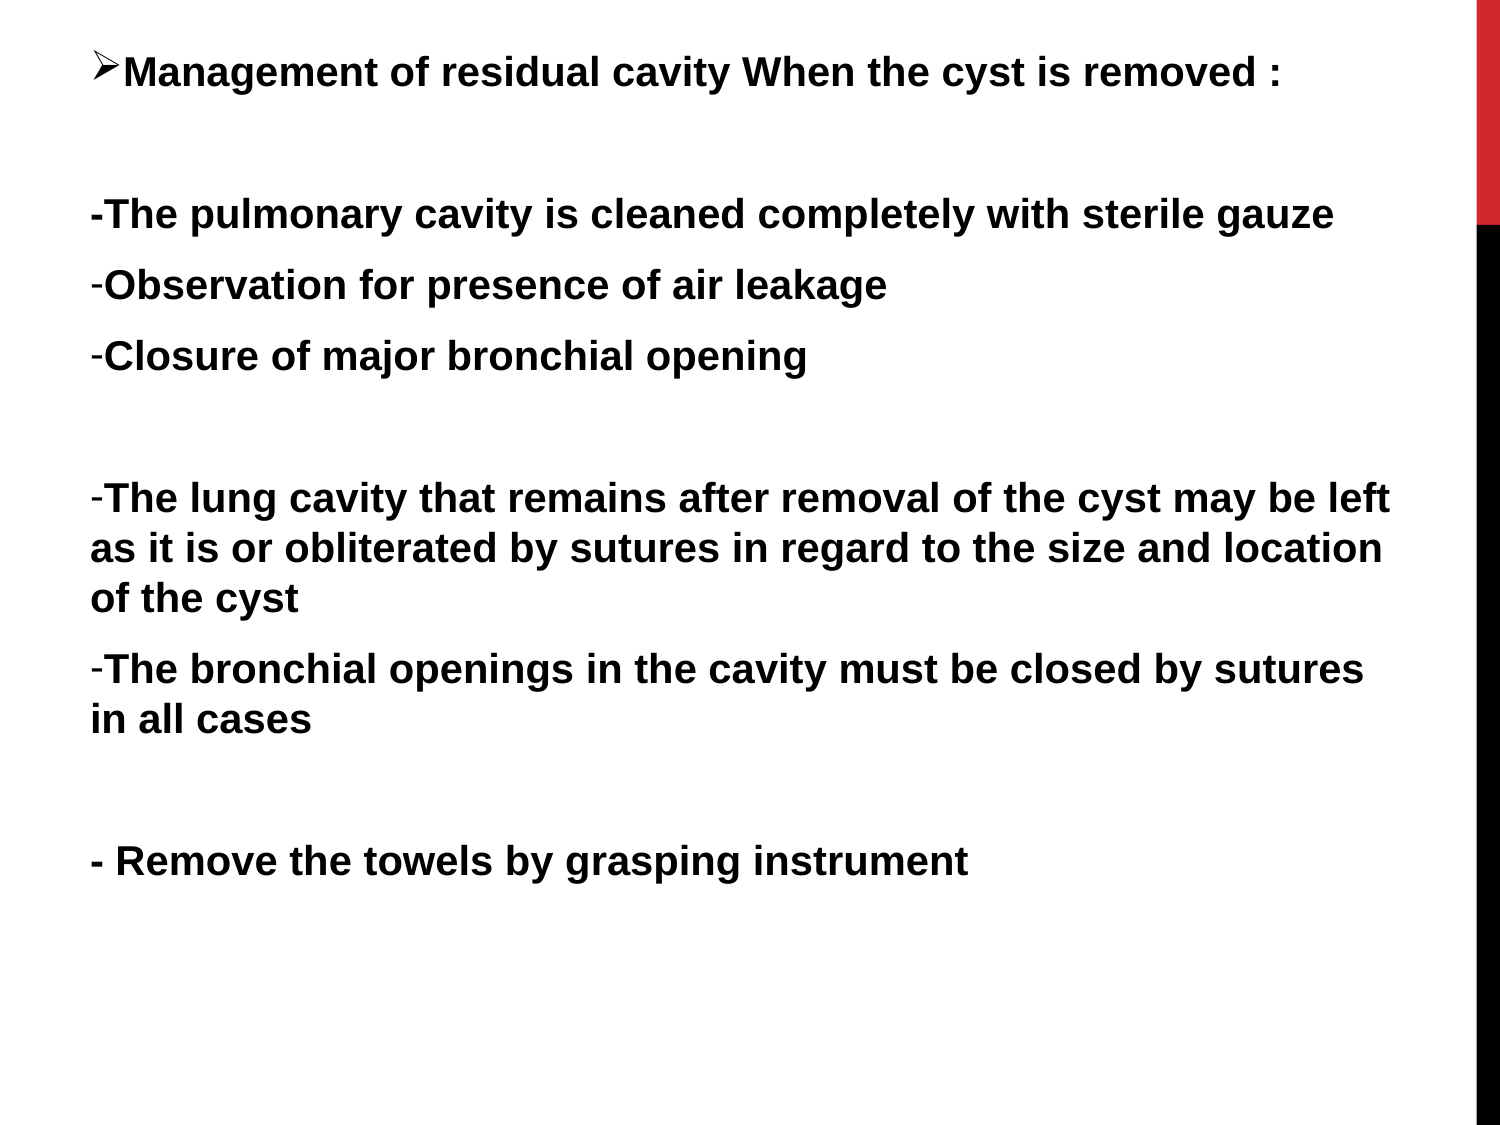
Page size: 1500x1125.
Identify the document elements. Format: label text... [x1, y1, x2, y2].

list Management of residual cavity When the cyst is removed : -The pulmonary cavity is cleaned completely with sterile gauze Observation for presence of air leakage Closure of major bronchial opening The lung cavity that remains after removal of the cyst may be left as it is or obliterated by sutures in regard to the size and location of the cyst The bronchial openings in the cavity must be closed by sutures in all cases - Remove the towels by grasping instrument [75, 37, 1425, 1005]
